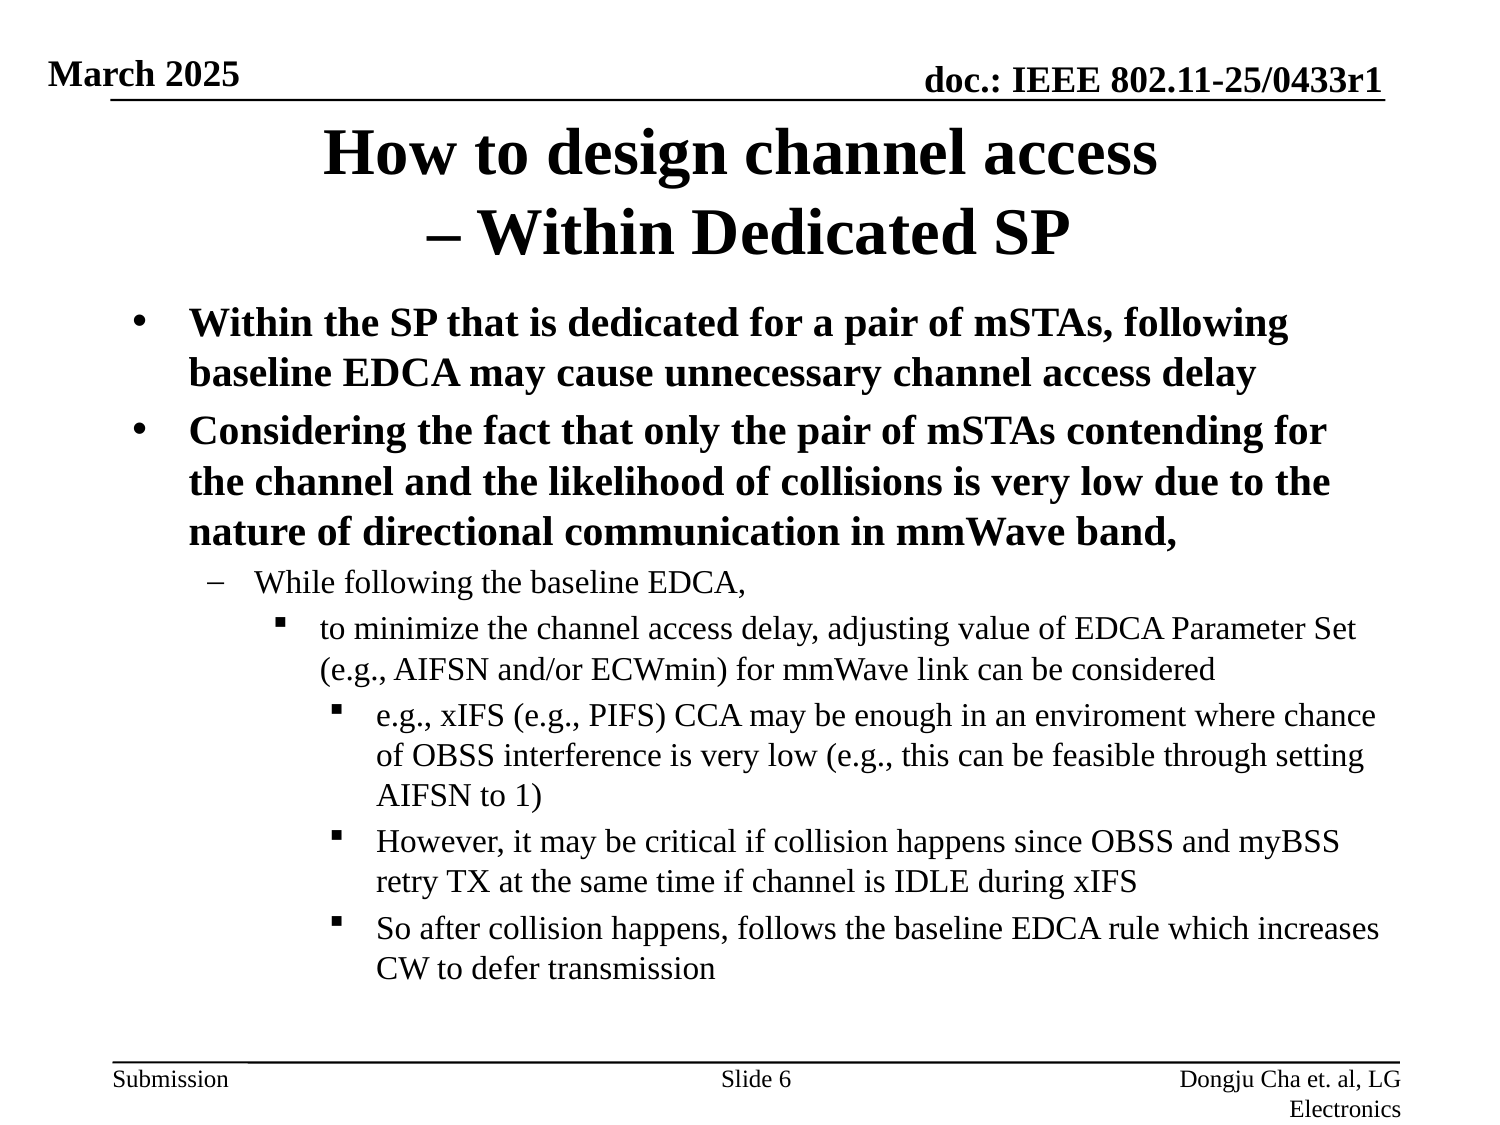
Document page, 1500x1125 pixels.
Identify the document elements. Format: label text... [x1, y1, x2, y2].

slide_number Slide 6 [712, 1061, 800, 1093]
list Within the SP that is dedicated for a pair of mSTAs, following baseline EDCA may cause unnecessary channel access delay Considering the fact that only the pair of mSTAs contending for the channel and the likelihood of collisions is very low due to the nature of directional communication in mmWave band, While following the baseline EDCA, to minimize the channel access delay, adjusting value of EDCA Parameter Set (e.g., AIFSN and/or ECWmin) for mmWave link can be considered e.g., xIFS (e.g., PIFS) CCA may be enough in an enviroment where chance of OBSS interference is very low (e.g., this can be feasible through setting AIFSN to 1) However, it may be critical if collision happens since OBSS and myBSS retry TX at the same time if channel is IDLE during xIFS So after collision happens, follows the baseline EDCA rule which increases CW to defer transmission [98, 287, 1402, 1000]
title How to design channel access – Within Dedicated SP [112, 112, 1388, 263]
footer Dongju Cha et. al, LG Electronics [1066, 1061, 1402, 1093]
